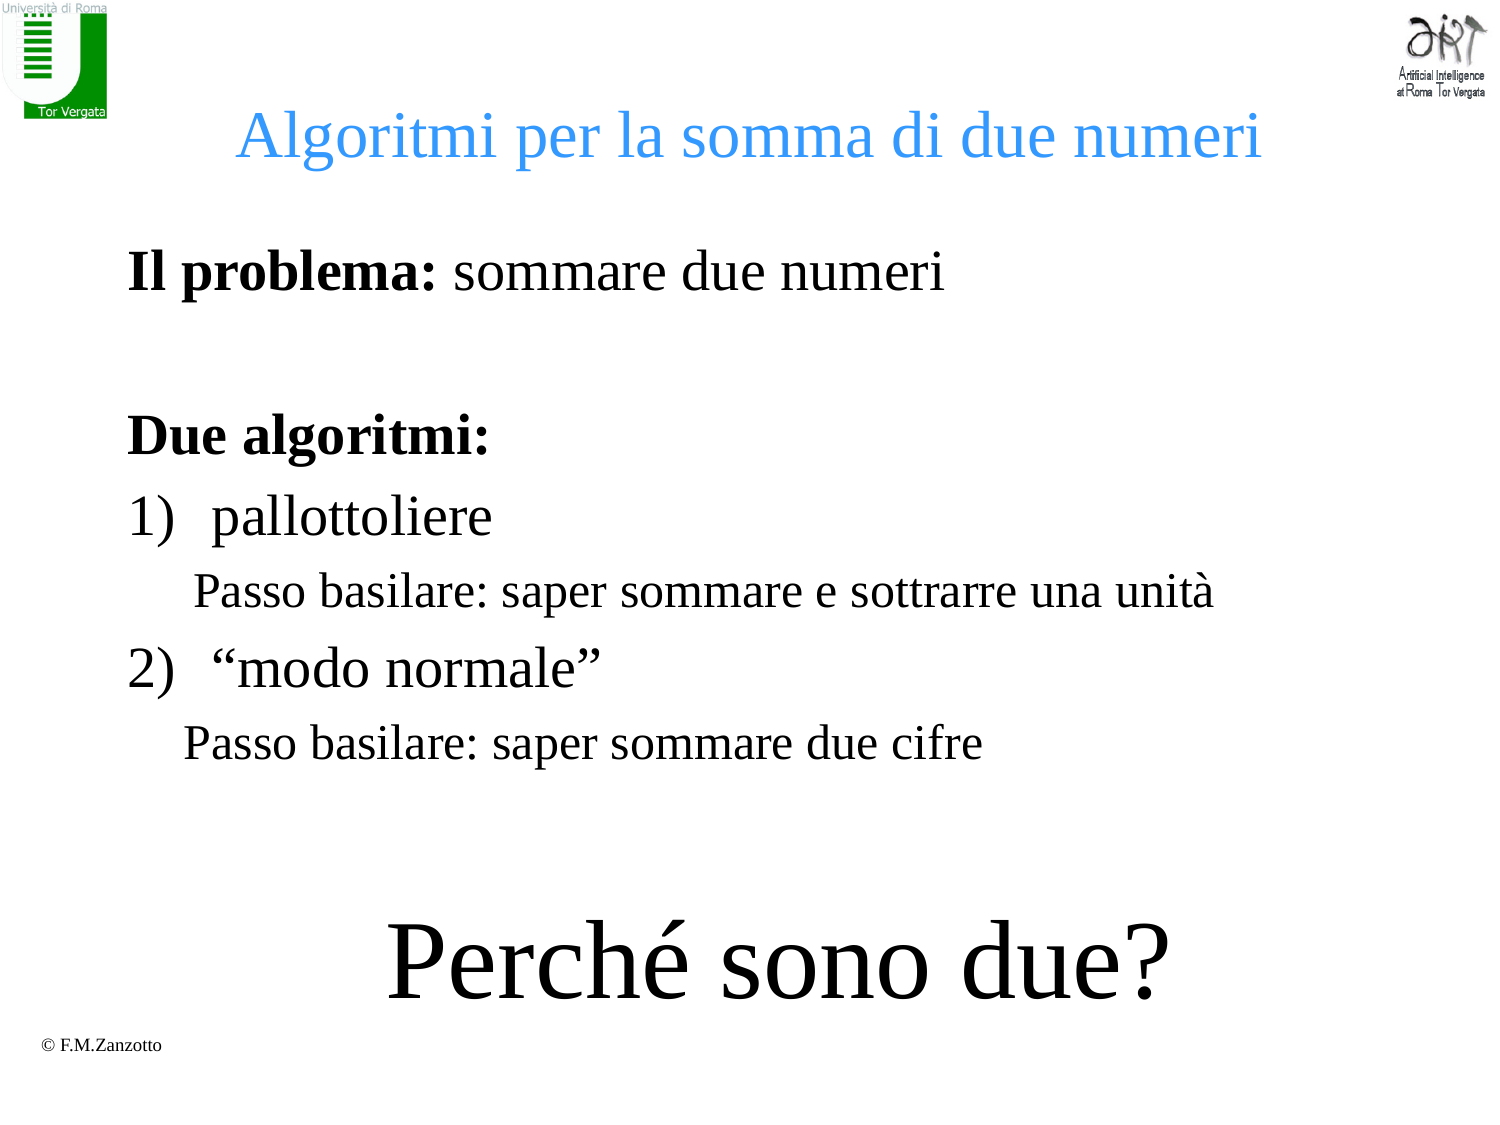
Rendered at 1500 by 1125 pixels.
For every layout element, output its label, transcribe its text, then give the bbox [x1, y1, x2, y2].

picture [1, 1, 107, 119]
title Algoritmi per la somma di due numeri [112, 74, 1388, 188]
picture [1387, 8, 1495, 101]
list Il problema: sommare due numeri Due algoritmi: pallottoliere Passo basilare: saper sommare e sottrarre una unità “modo normale” Passo basilare: saper sommare due cifre [112, 224, 1388, 809]
text_box Perché sono due? [328, 878, 1231, 1029]
